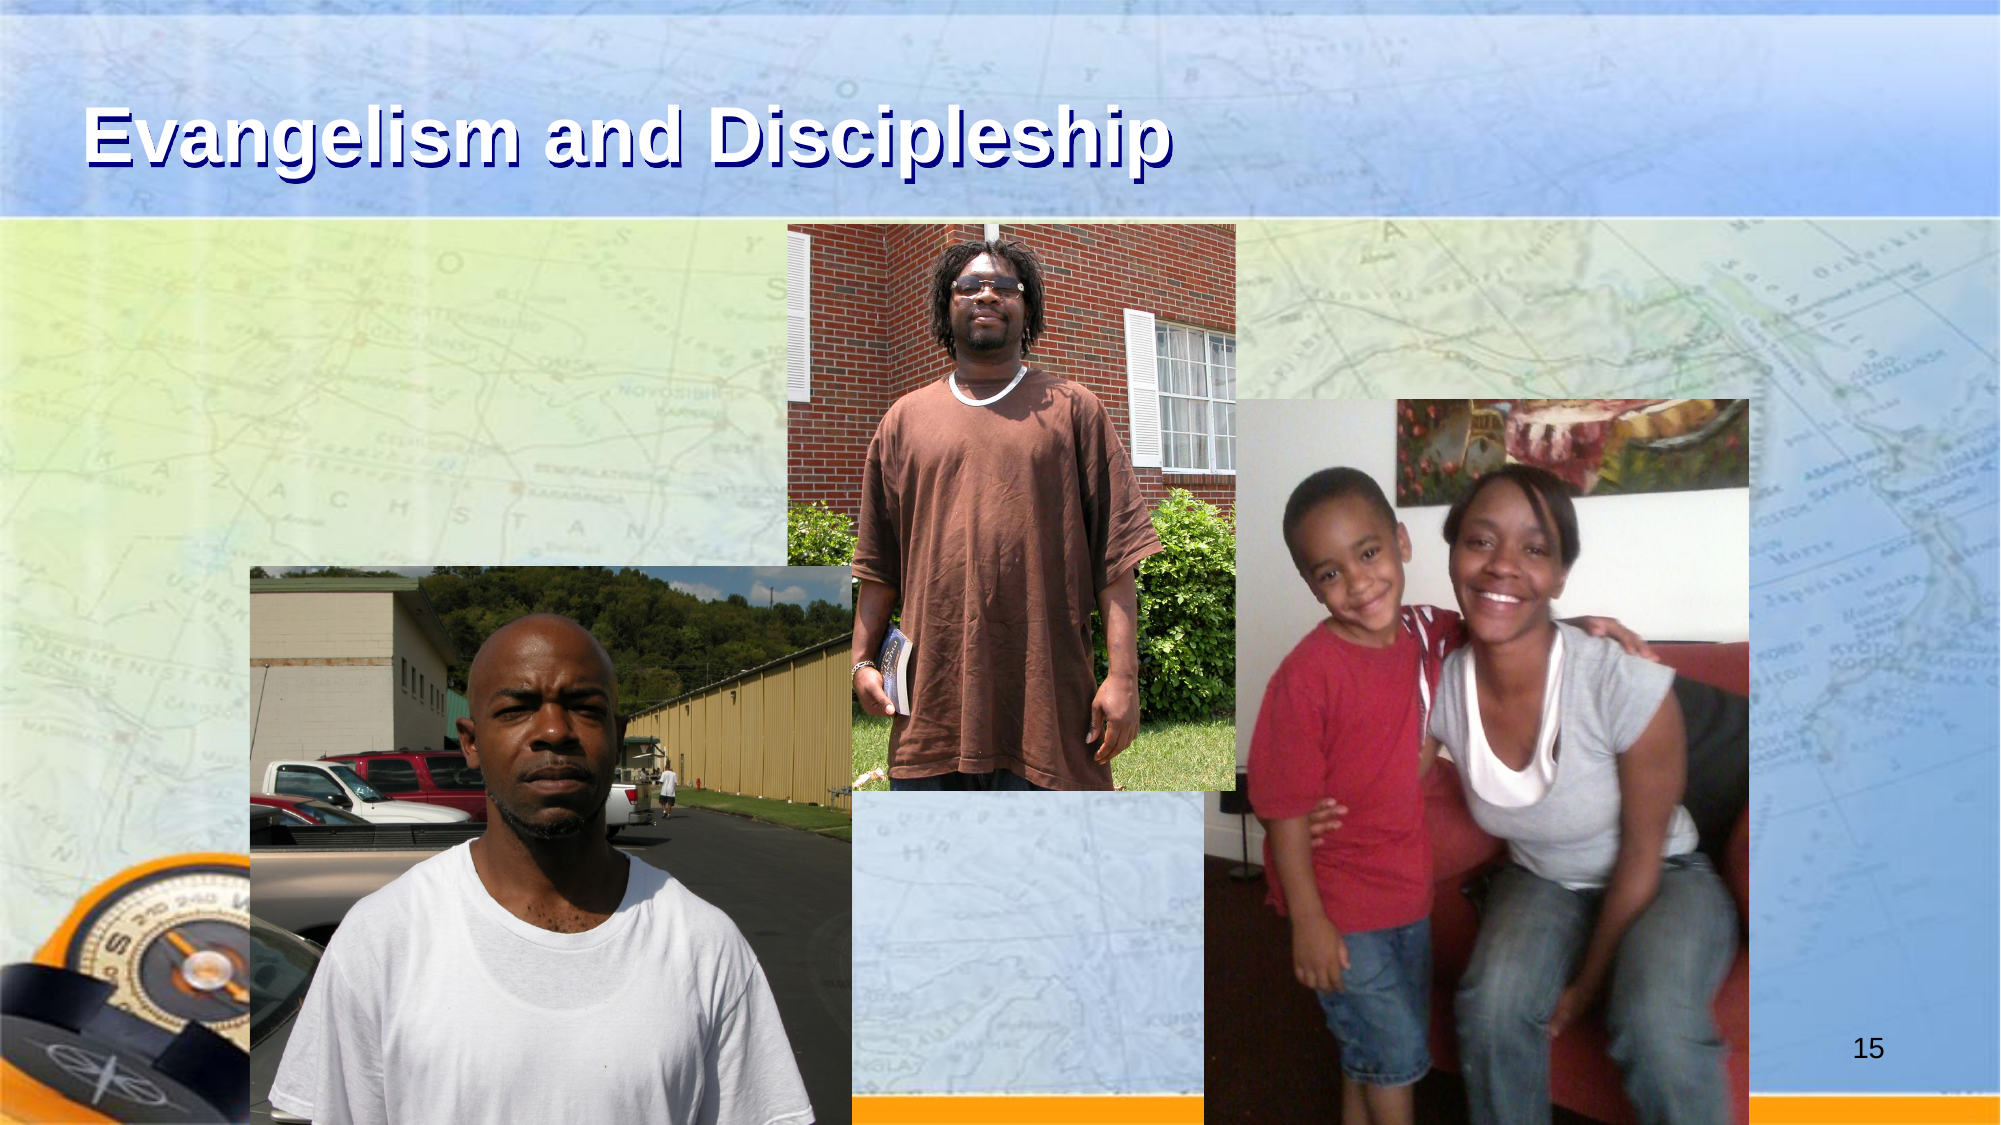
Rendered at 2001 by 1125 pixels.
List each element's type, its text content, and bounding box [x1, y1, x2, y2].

title Evangelism and Discipleship [66, 62, 1950, 200]
slide_number 15 [1754, 1021, 1900, 1100]
picture [0, 0, 2001, 1125]
